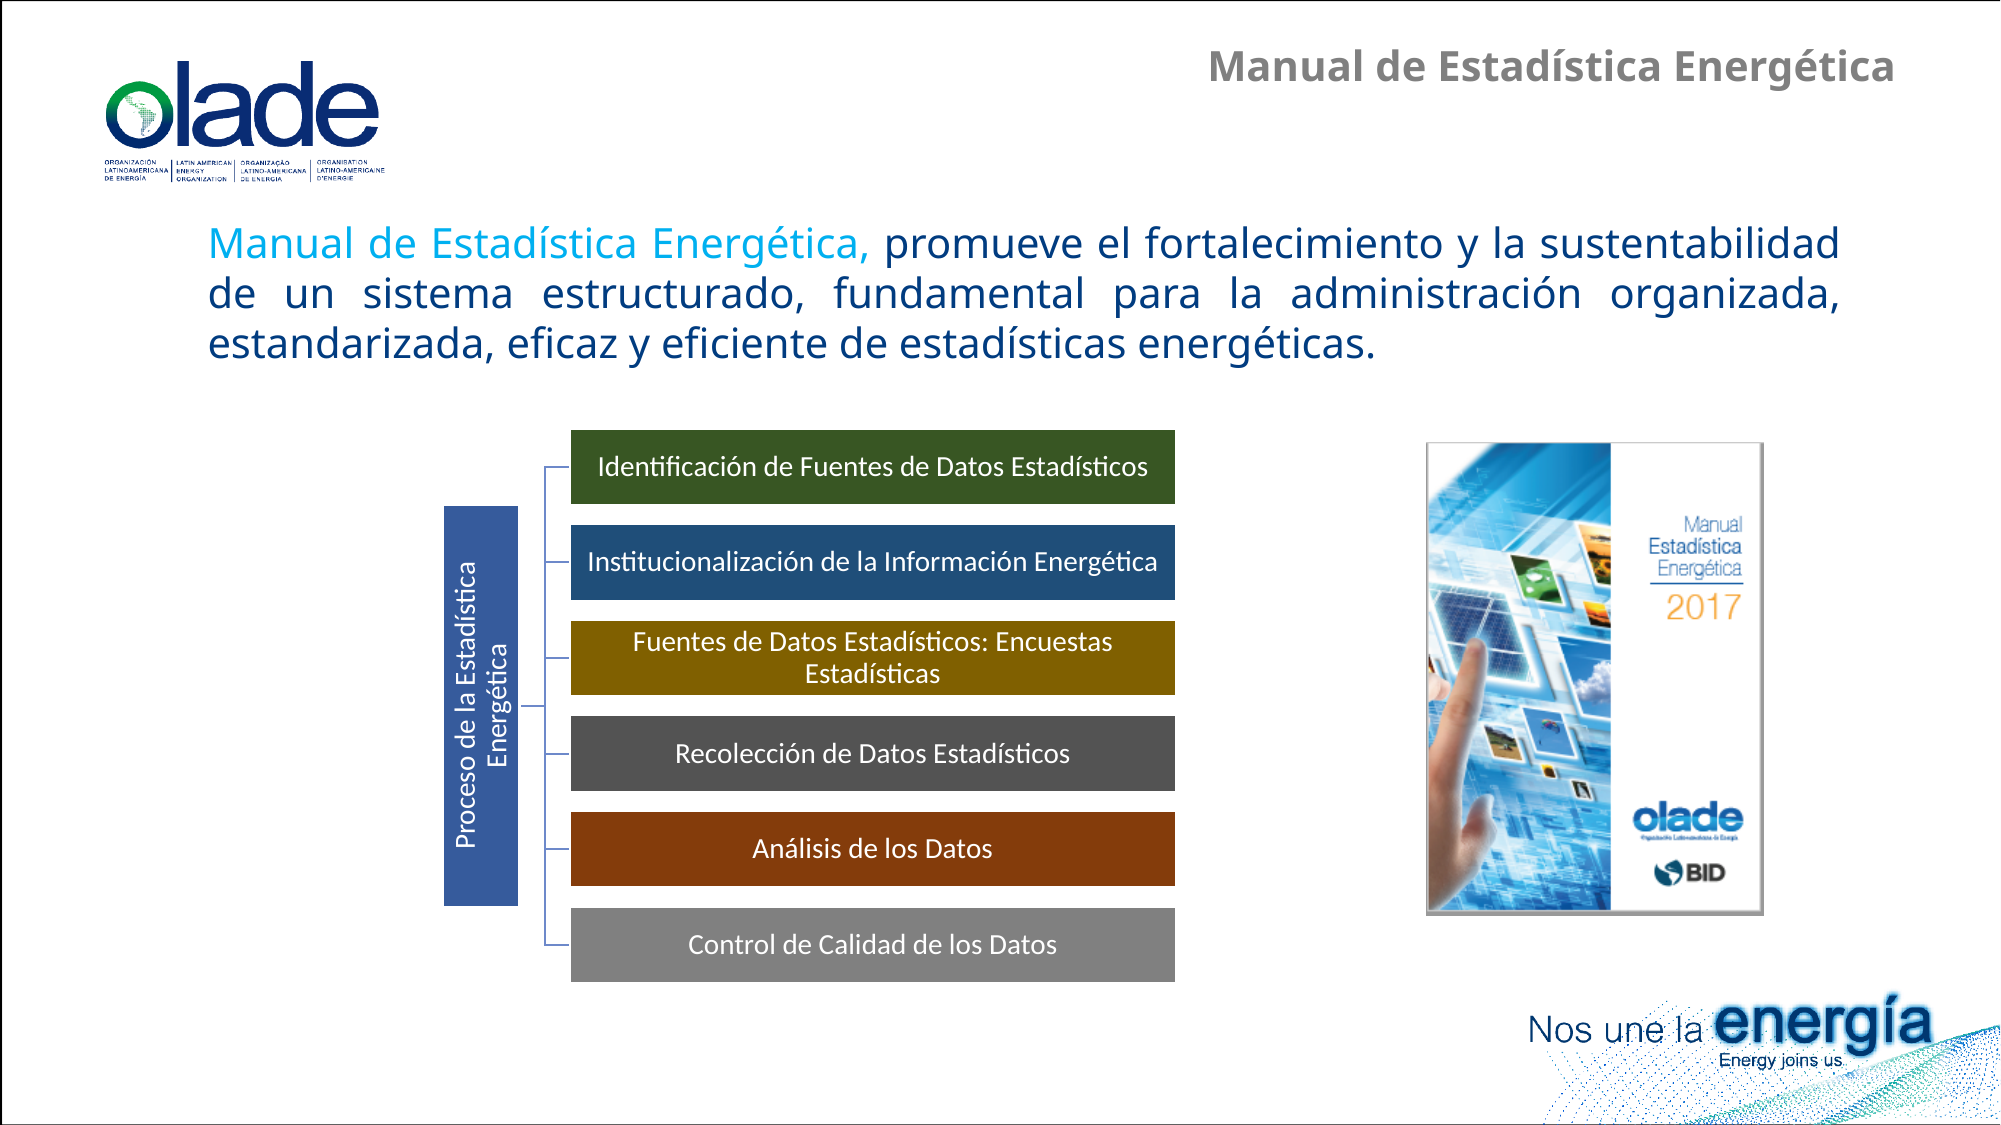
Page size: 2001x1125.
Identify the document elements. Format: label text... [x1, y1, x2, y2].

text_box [411, 428, 1208, 984]
picture [0, 0, 2001, 1125]
text_box Manual de Estadística Energética, promueve el fortalecimiento y la sustentabilidad de un sistema estructurado, fundamental para la administración organizada, estandarizada, eficaz y eficiente de estadísticas energéticas. [192, 209, 1857, 460]
text_box Manual de Estadística Energética [645, 32, 1911, 97]
